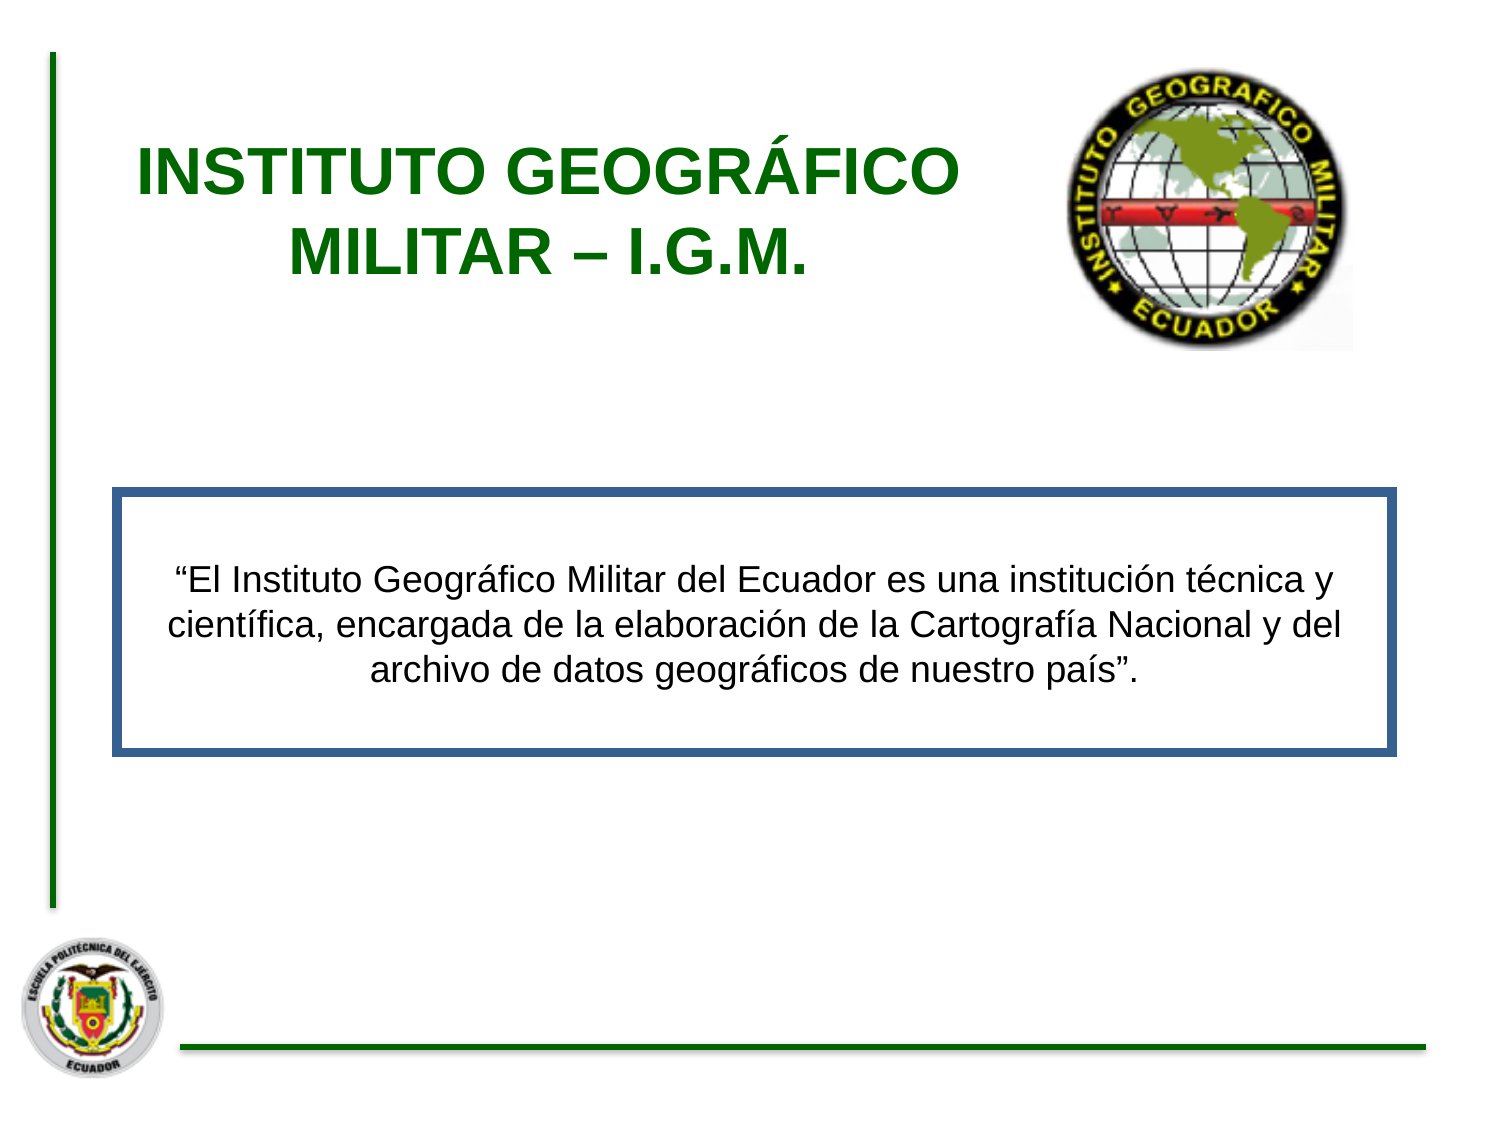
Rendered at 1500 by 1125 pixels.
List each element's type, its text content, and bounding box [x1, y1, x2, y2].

picture [1056, 66, 1353, 352]
text_box INSTITUTO GEOGRÁFICO MILITAR – I.G.M. [64, 90, 1034, 327]
picture [17, 935, 167, 1083]
title “El Instituto Geográfico Militar del Ecuador es una institución técnica y científica, encargada de la elaboración de la Cartografía Nacional y del archivo de datos geográficos de nuestro país”. [116, 491, 1393, 753]
